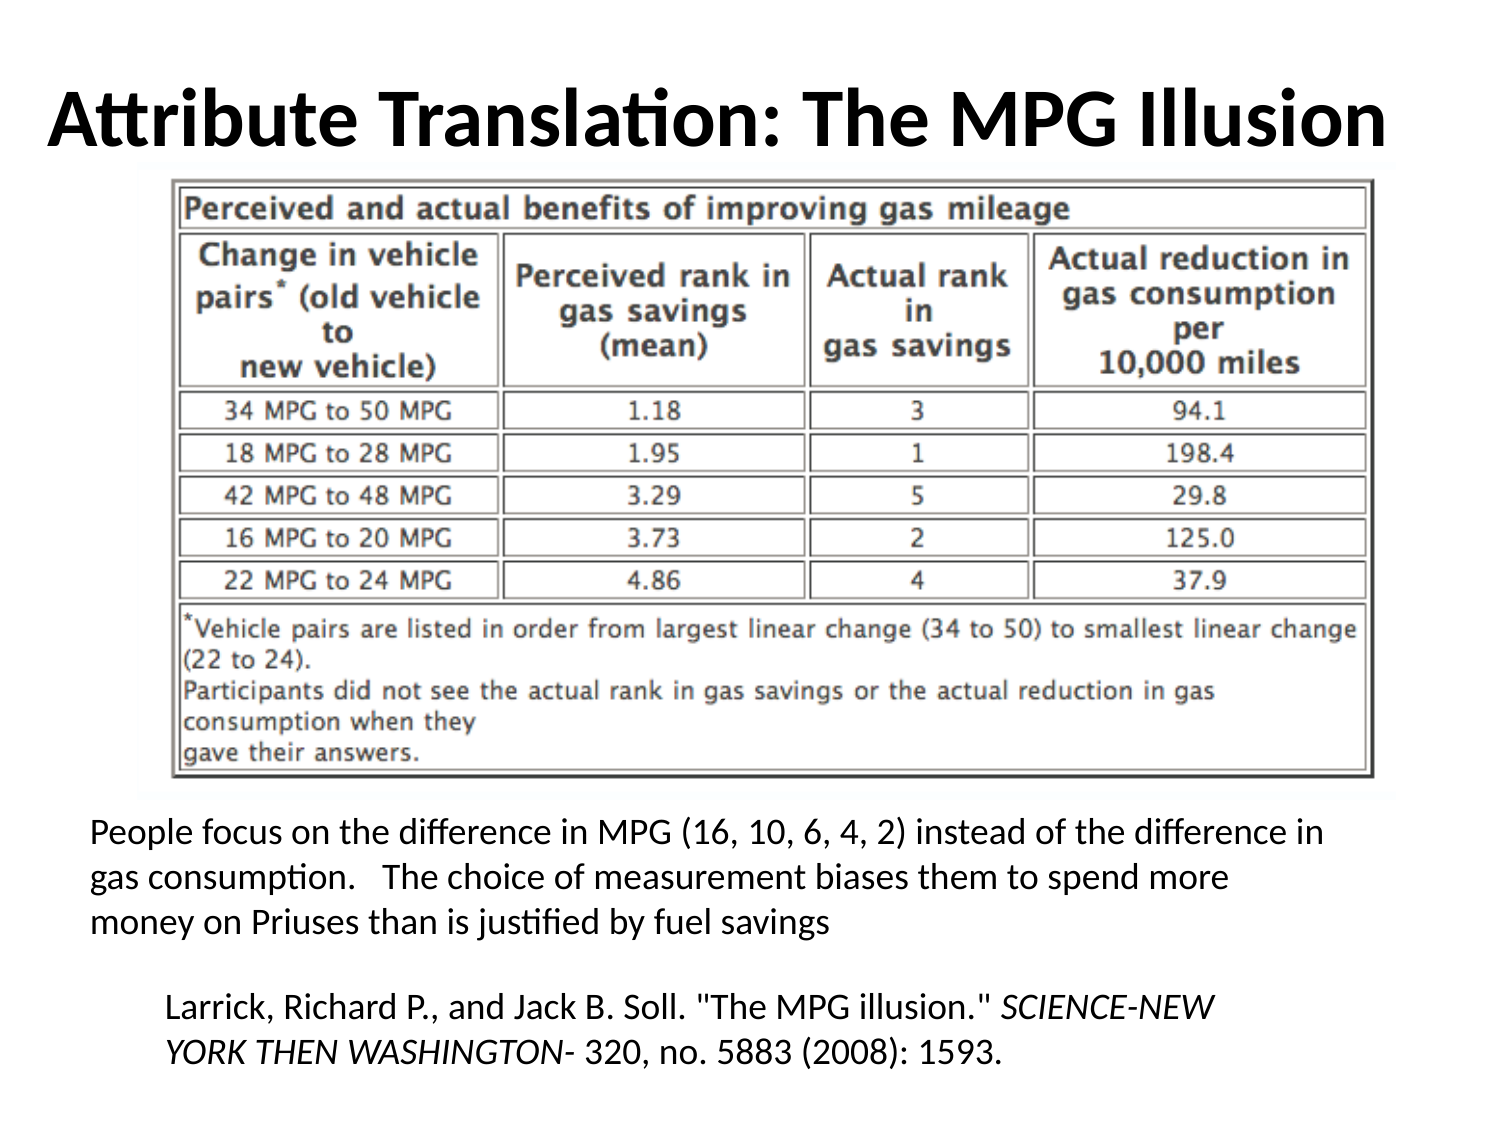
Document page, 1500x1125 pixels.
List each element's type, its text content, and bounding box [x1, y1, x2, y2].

text_box People focus on the difference in MPG (16, 10, 6, 4, 2) instead of the difference in gas consumption. The choice of measurement biases them to spend more money on Priuses than is justified by fuel savings [74, 799, 1350, 950]
text_box Larrick, Richard P., and Jack B. Soll. "The MPG illusion." SCIENCE-NEW YORK THEN WASHINGTON- 320, no. 5883 (2008): 1593. [150, 974, 1300, 1080]
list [137, 162, 1396, 801]
title Attribute Translation: The MPG Illusion [0, 24, 1438, 213]
